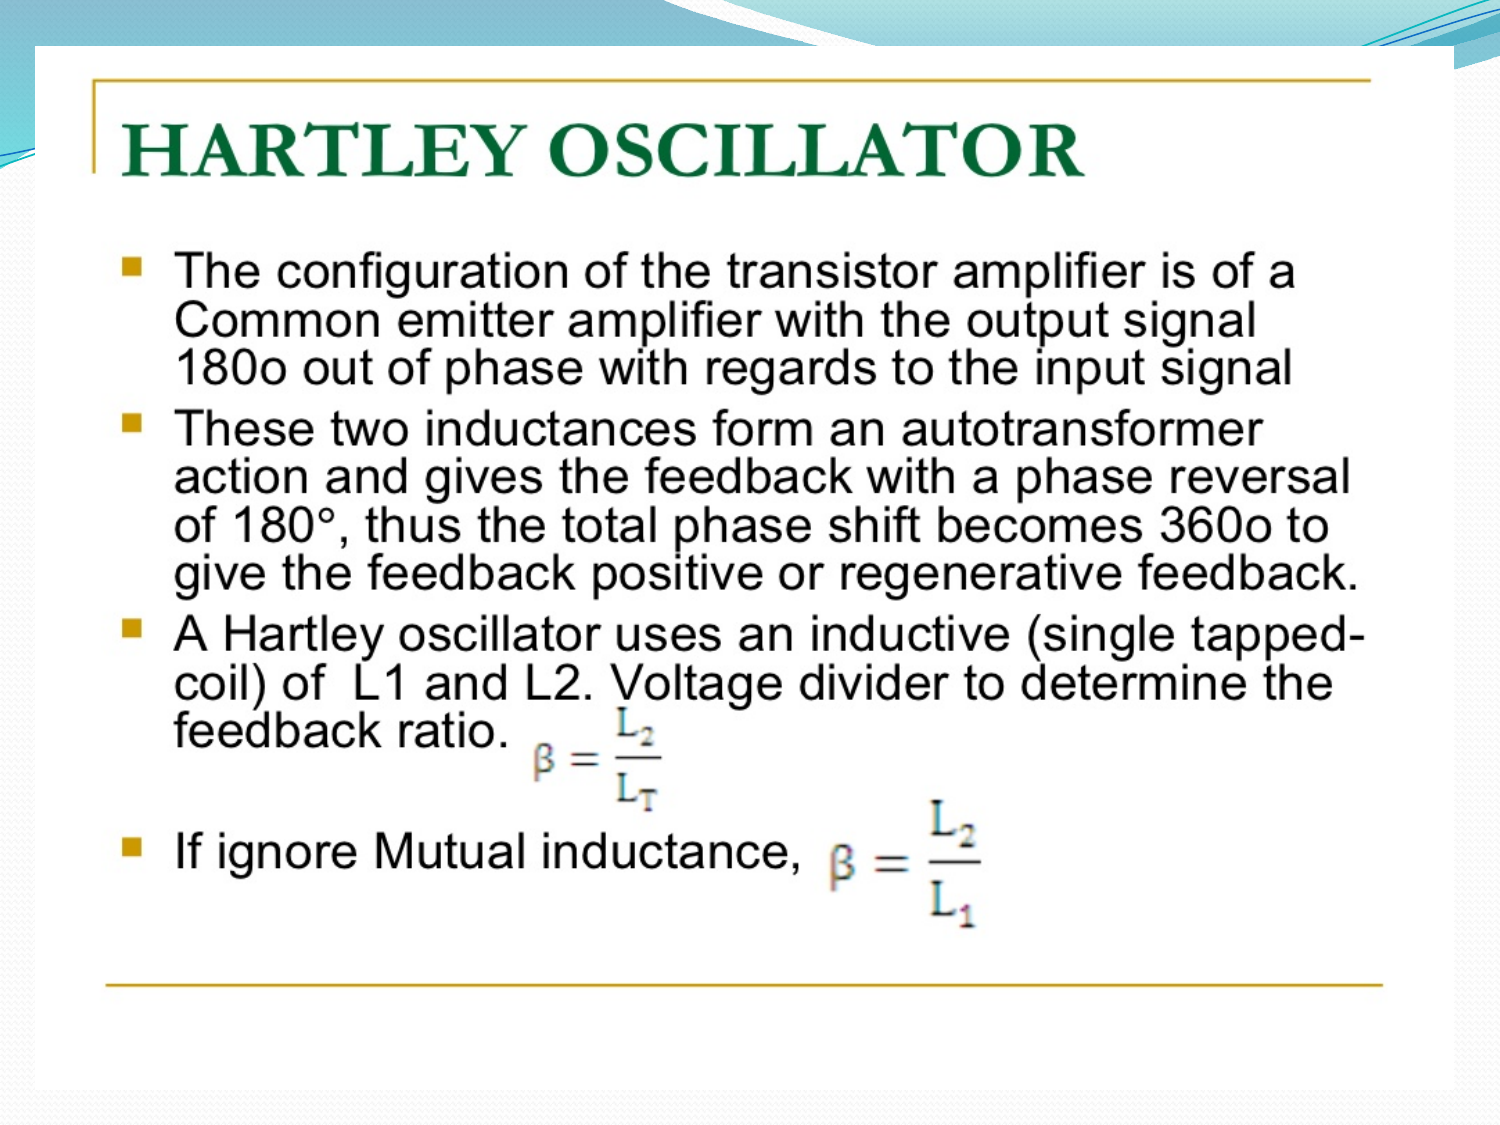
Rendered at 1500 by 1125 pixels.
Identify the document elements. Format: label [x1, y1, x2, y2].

list [34, 46, 1454, 1091]
